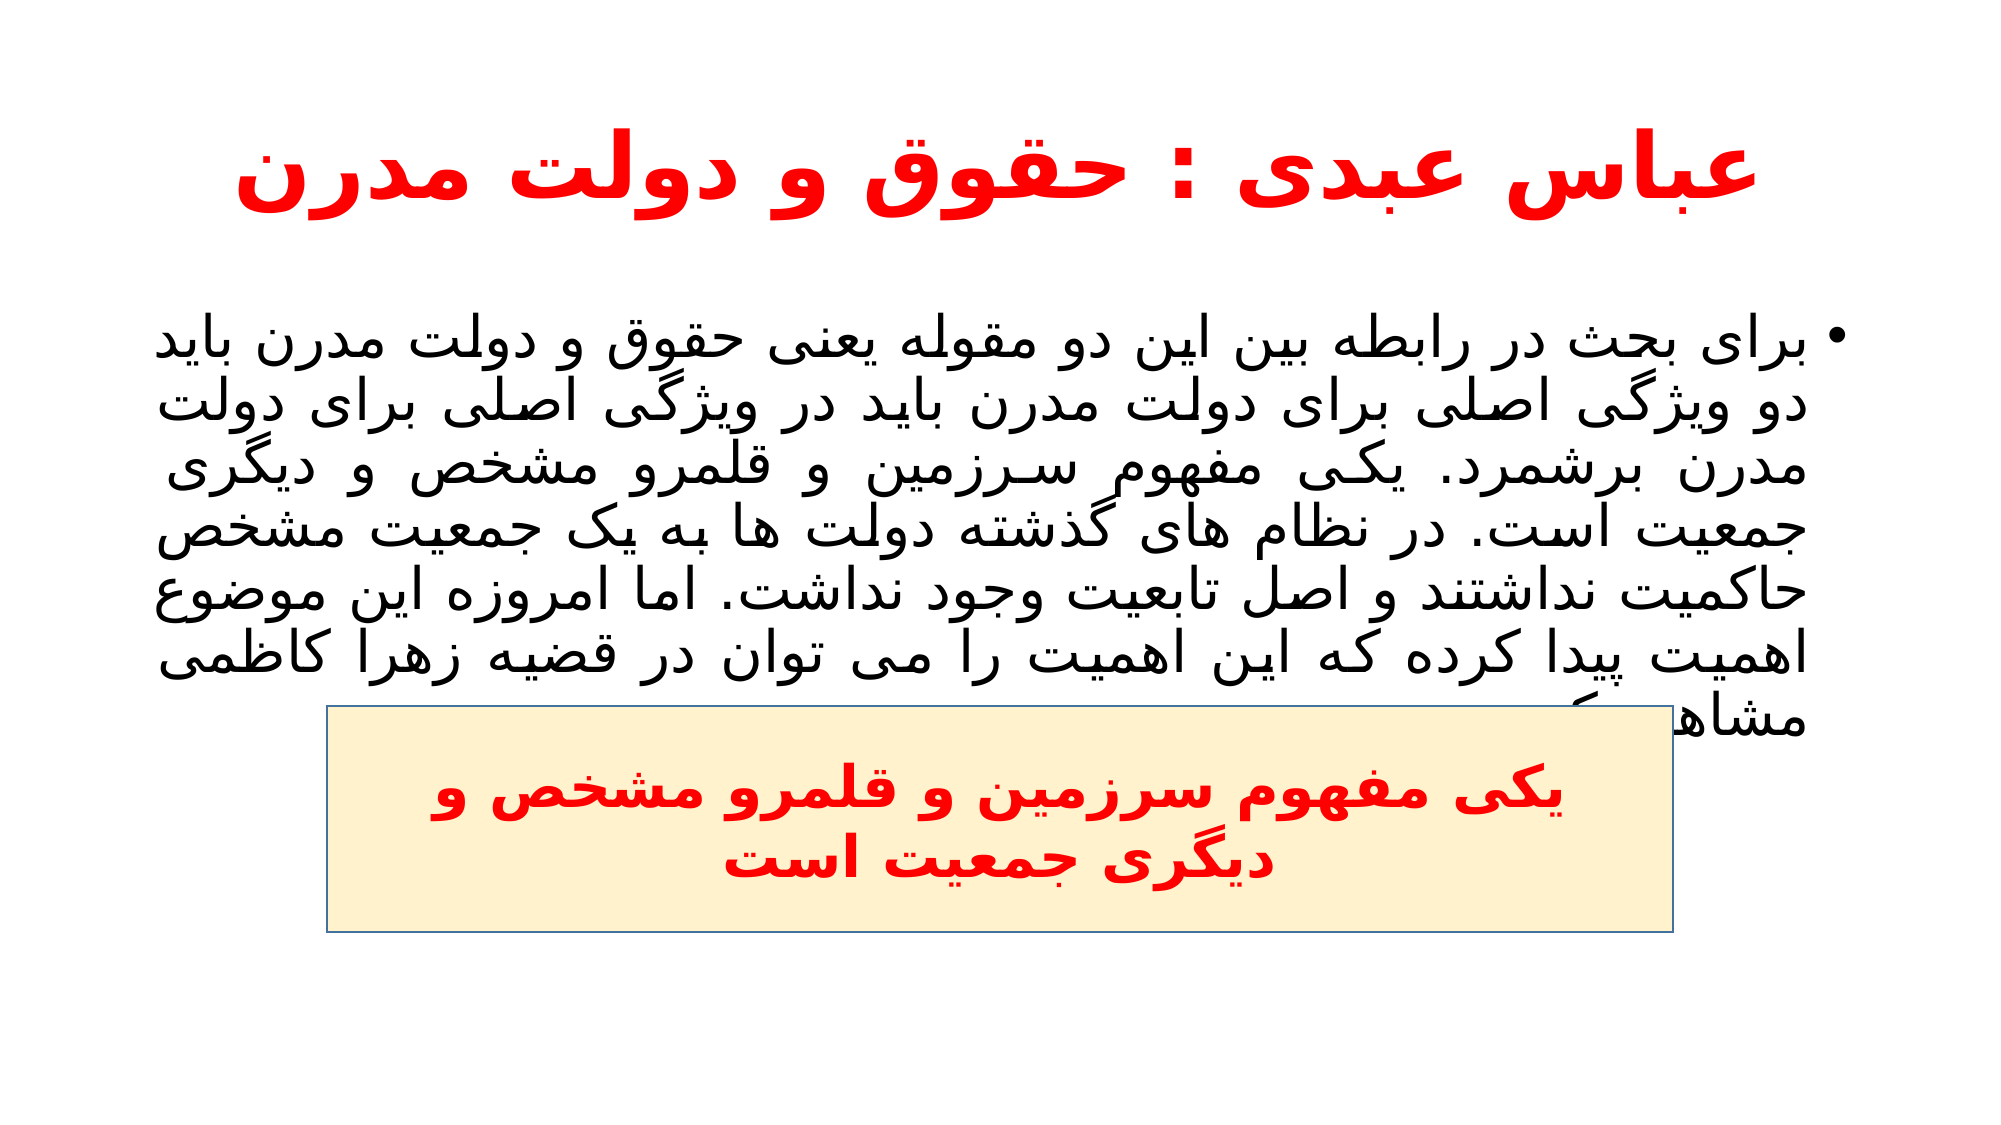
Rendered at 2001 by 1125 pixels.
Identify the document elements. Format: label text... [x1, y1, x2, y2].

title عباس عبدی : حقوق و دولت مدرن [137, 59, 1863, 278]
text_box یکی مفهوم سرزمین و قلمرو مشخص و دیگری جمعیت است [326, 705, 1674, 933]
list برای بحث در رابطه بین این دو مقوله یعنی حقوق و دولت مدرن باید دو ویژگی اصلی برای دولت مدرن باید در ویژگی اصلی برای دولت مدرن برشمرد. یکی مفهوم سرزمین و قلمرو مشخص و دیگری جمعیت است. در نظام های گذشته دولت ها به یک جمعیت مشخص حاکمیت نداشتند و اصل تابعیت وجود نداشت. اما امروزه این موضوع اهمیت پیدا کرده که این اهمیت را می توان در قضیه زهرا کاظمی مشاهده کرد. [137, 299, 1863, 1014]
